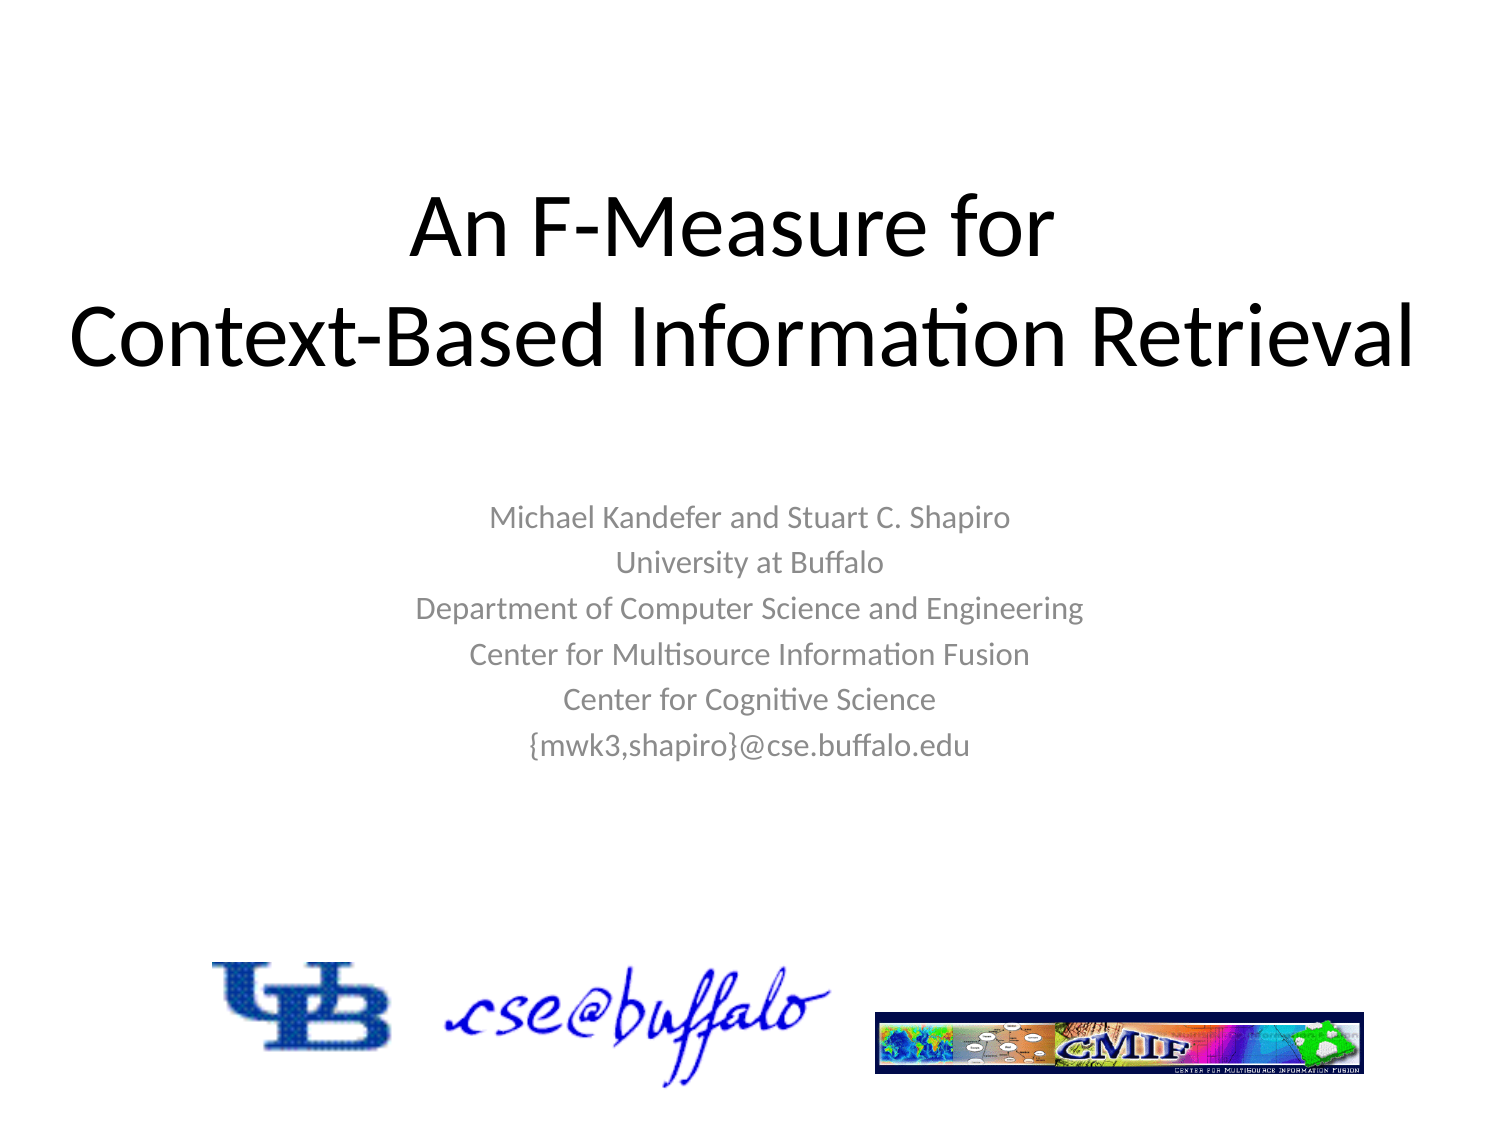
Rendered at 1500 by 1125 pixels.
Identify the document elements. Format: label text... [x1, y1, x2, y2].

picture [212, 962, 405, 1076]
title An F-Measure for Context-Based Information Retrieval [50, 112, 1438, 438]
subtitle Michael Kandefer and Stuart C. Shapiro University at Buffalo Department of Computer Science and Engineering Center for Multisource Information Fusion Center for Cognitive Science {mwk3,shapiro}@cse.buffalo.edu [225, 488, 1275, 776]
picture [874, 1012, 1364, 1074]
picture [437, 962, 838, 1091]
